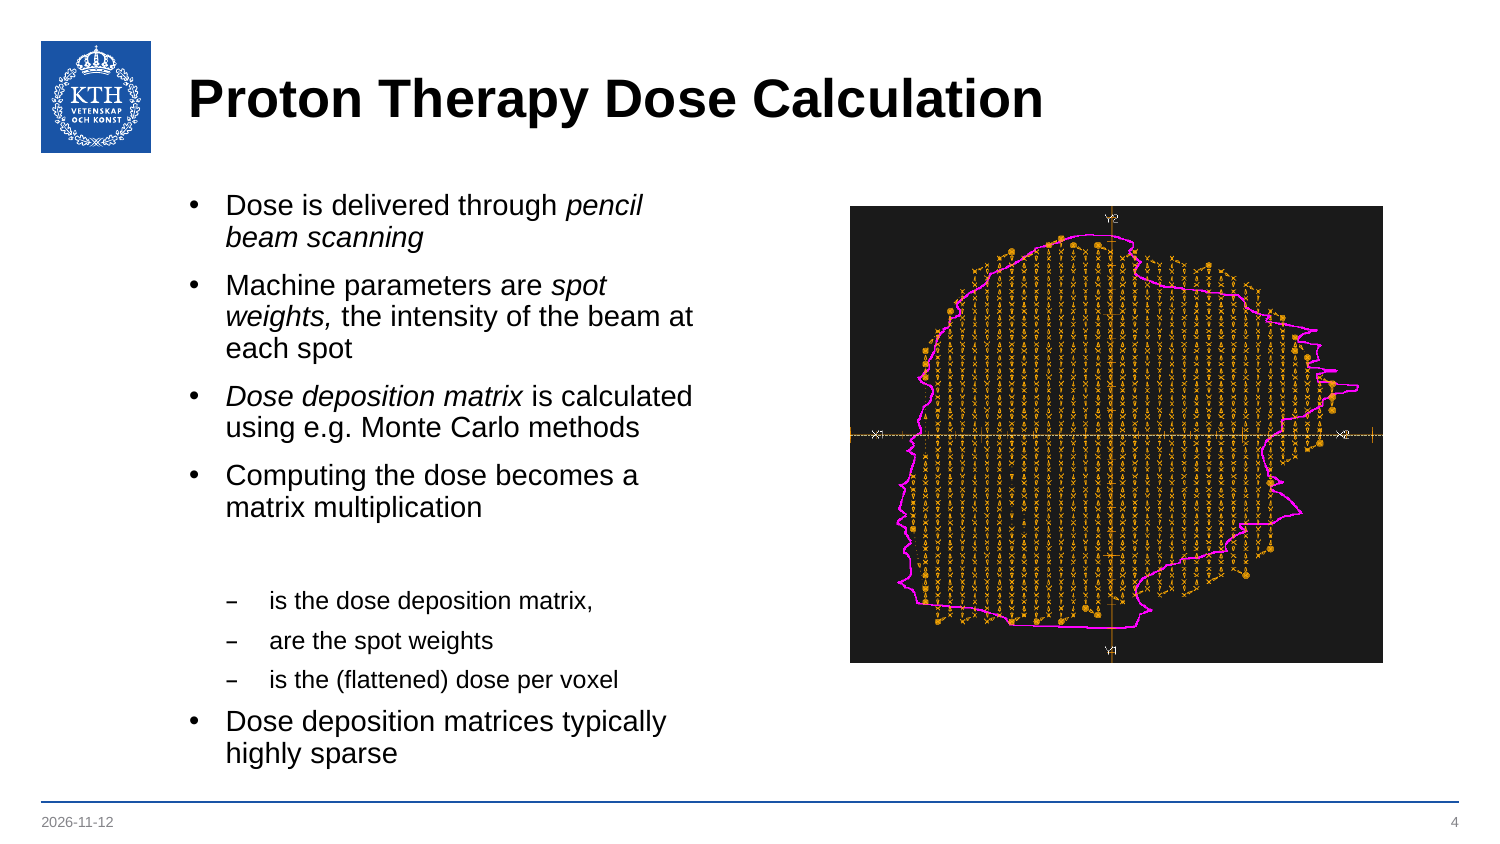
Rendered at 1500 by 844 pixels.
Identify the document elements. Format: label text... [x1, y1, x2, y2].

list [850, 206, 1384, 663]
slide_number 4 [1121, 811, 1459, 832]
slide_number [41, 811, 379, 832]
title Proton Therapy Dose Calculation [173, 41, 1413, 152]
